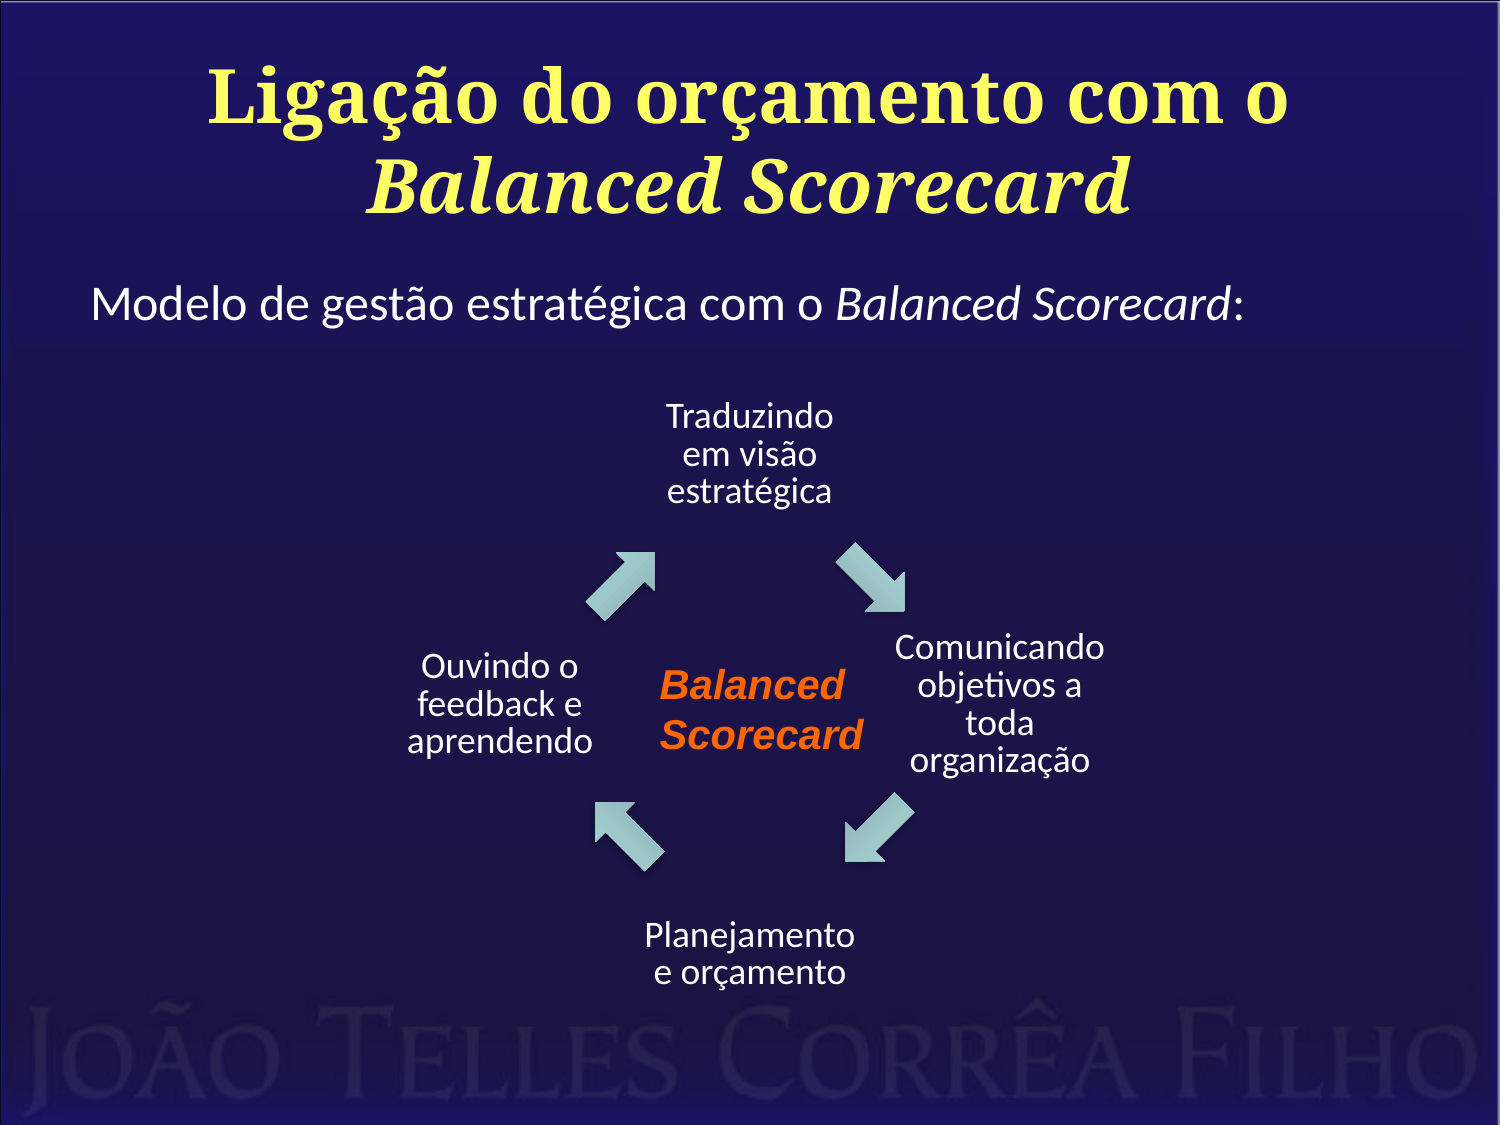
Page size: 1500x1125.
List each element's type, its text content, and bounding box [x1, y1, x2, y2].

picture [1, 1, 1500, 1125]
list Modelo de gestão estratégica com o Balanced Scorecard: [74, 262, 1426, 1012]
title Ligação do orçamento com o Balanced Scorecard [74, 44, 1426, 233]
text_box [249, 373, 1251, 1041]
